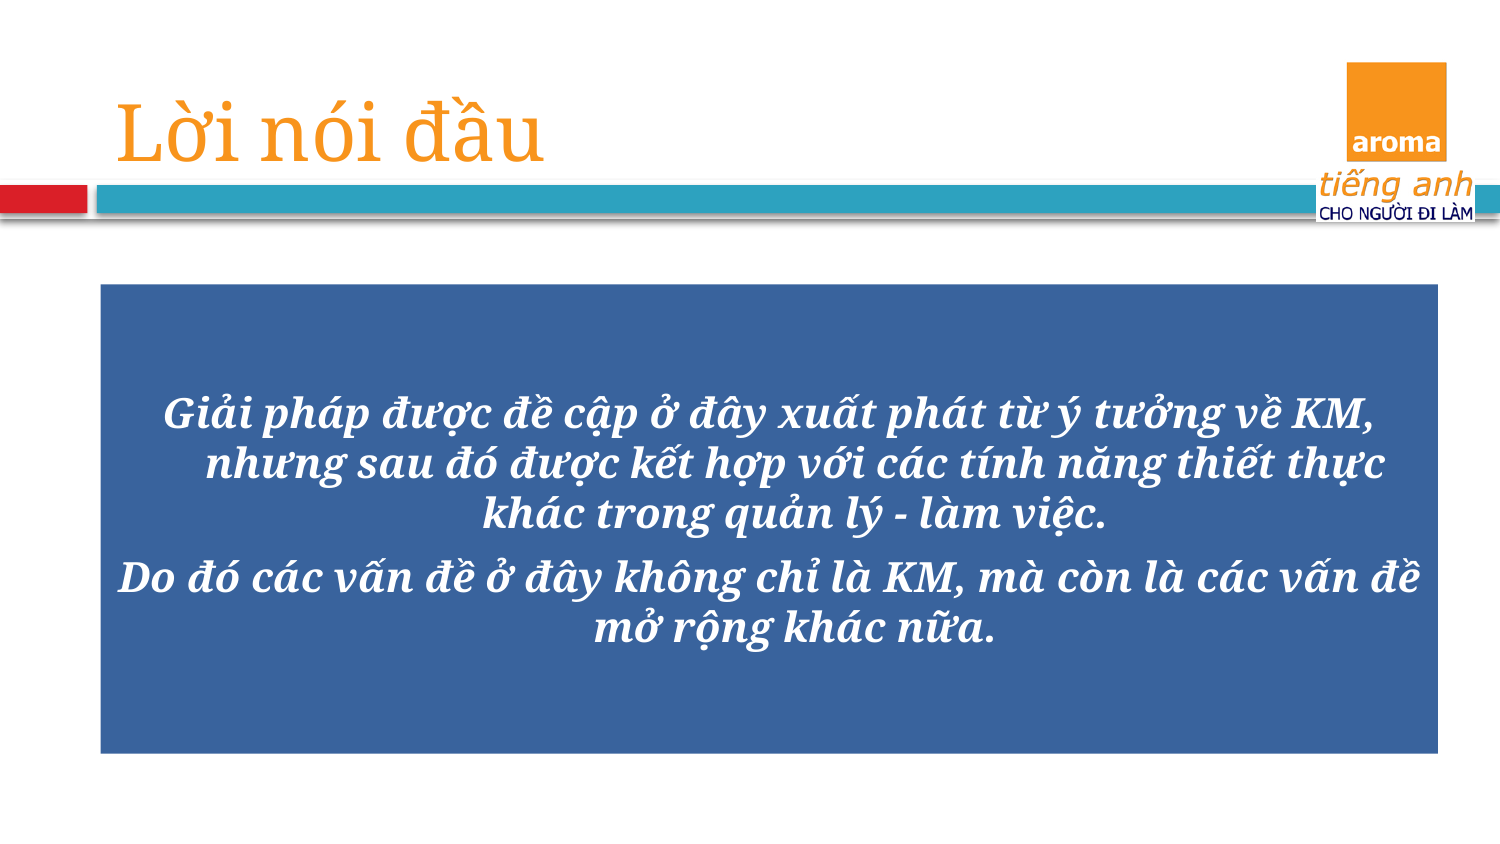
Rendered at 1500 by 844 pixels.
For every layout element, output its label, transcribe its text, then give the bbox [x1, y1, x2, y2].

title Lời nói đầu [100, 19, 1438, 185]
list Giải pháp được đề cập ở đây xuất phát từ ý tưởng về KM, nhưng sau đó được kết hợp với các tính năng thiết thực khác trong quản lý - làm việc. Do đó các vấn đề ở đây không chỉ là KM, mà còn là các vấn đề mở rộng khác nữa. [100, 284, 1438, 754]
picture [1316, 59, 1475, 222]
